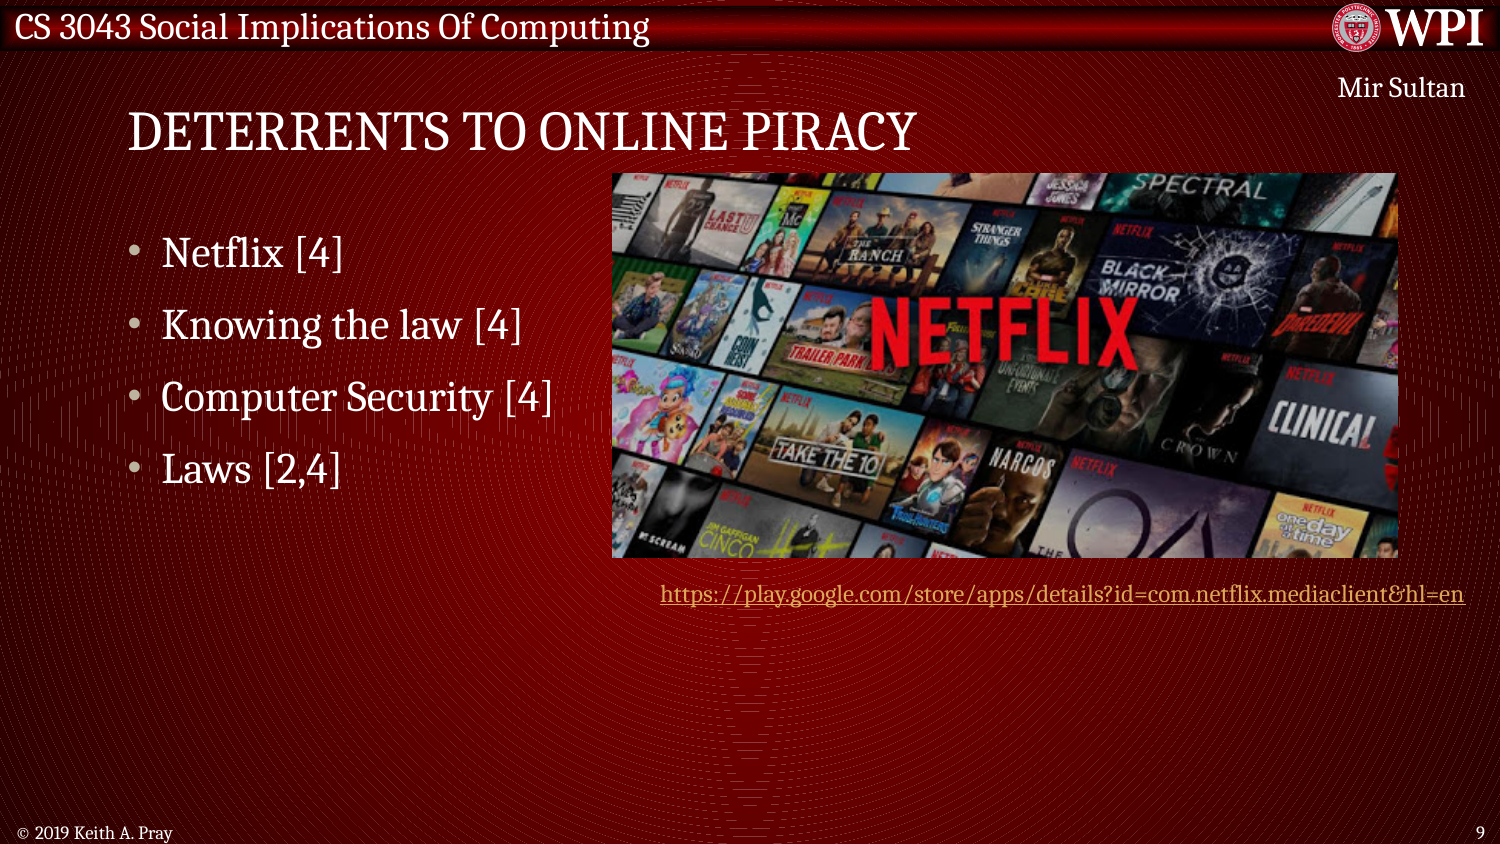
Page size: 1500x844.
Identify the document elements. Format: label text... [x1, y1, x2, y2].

text_box https://play.google.com/store/apps/details?id=com.netflix.mediaclient&hl=en [0, 569, 1481, 615]
text_box Mir Sultan [1123, 61, 1481, 111]
picture [1332, 3, 1483, 52]
list Netflix [4] Knowing the law [4] Computer Security [4] Laws [2,4] [112, 615, 1388, 772]
slide_number 9 [1397, 819, 1500, 844]
list Netflix [4] Knowing the law [4] Computer Security [4] Laws [2,4] [112, 221, 606, 569]
picture [612, 173, 1398, 558]
footer © 2019 Keith A. Pray [0, 819, 913, 844]
title Deterrents to online Piracy [112, 59, 1388, 210]
